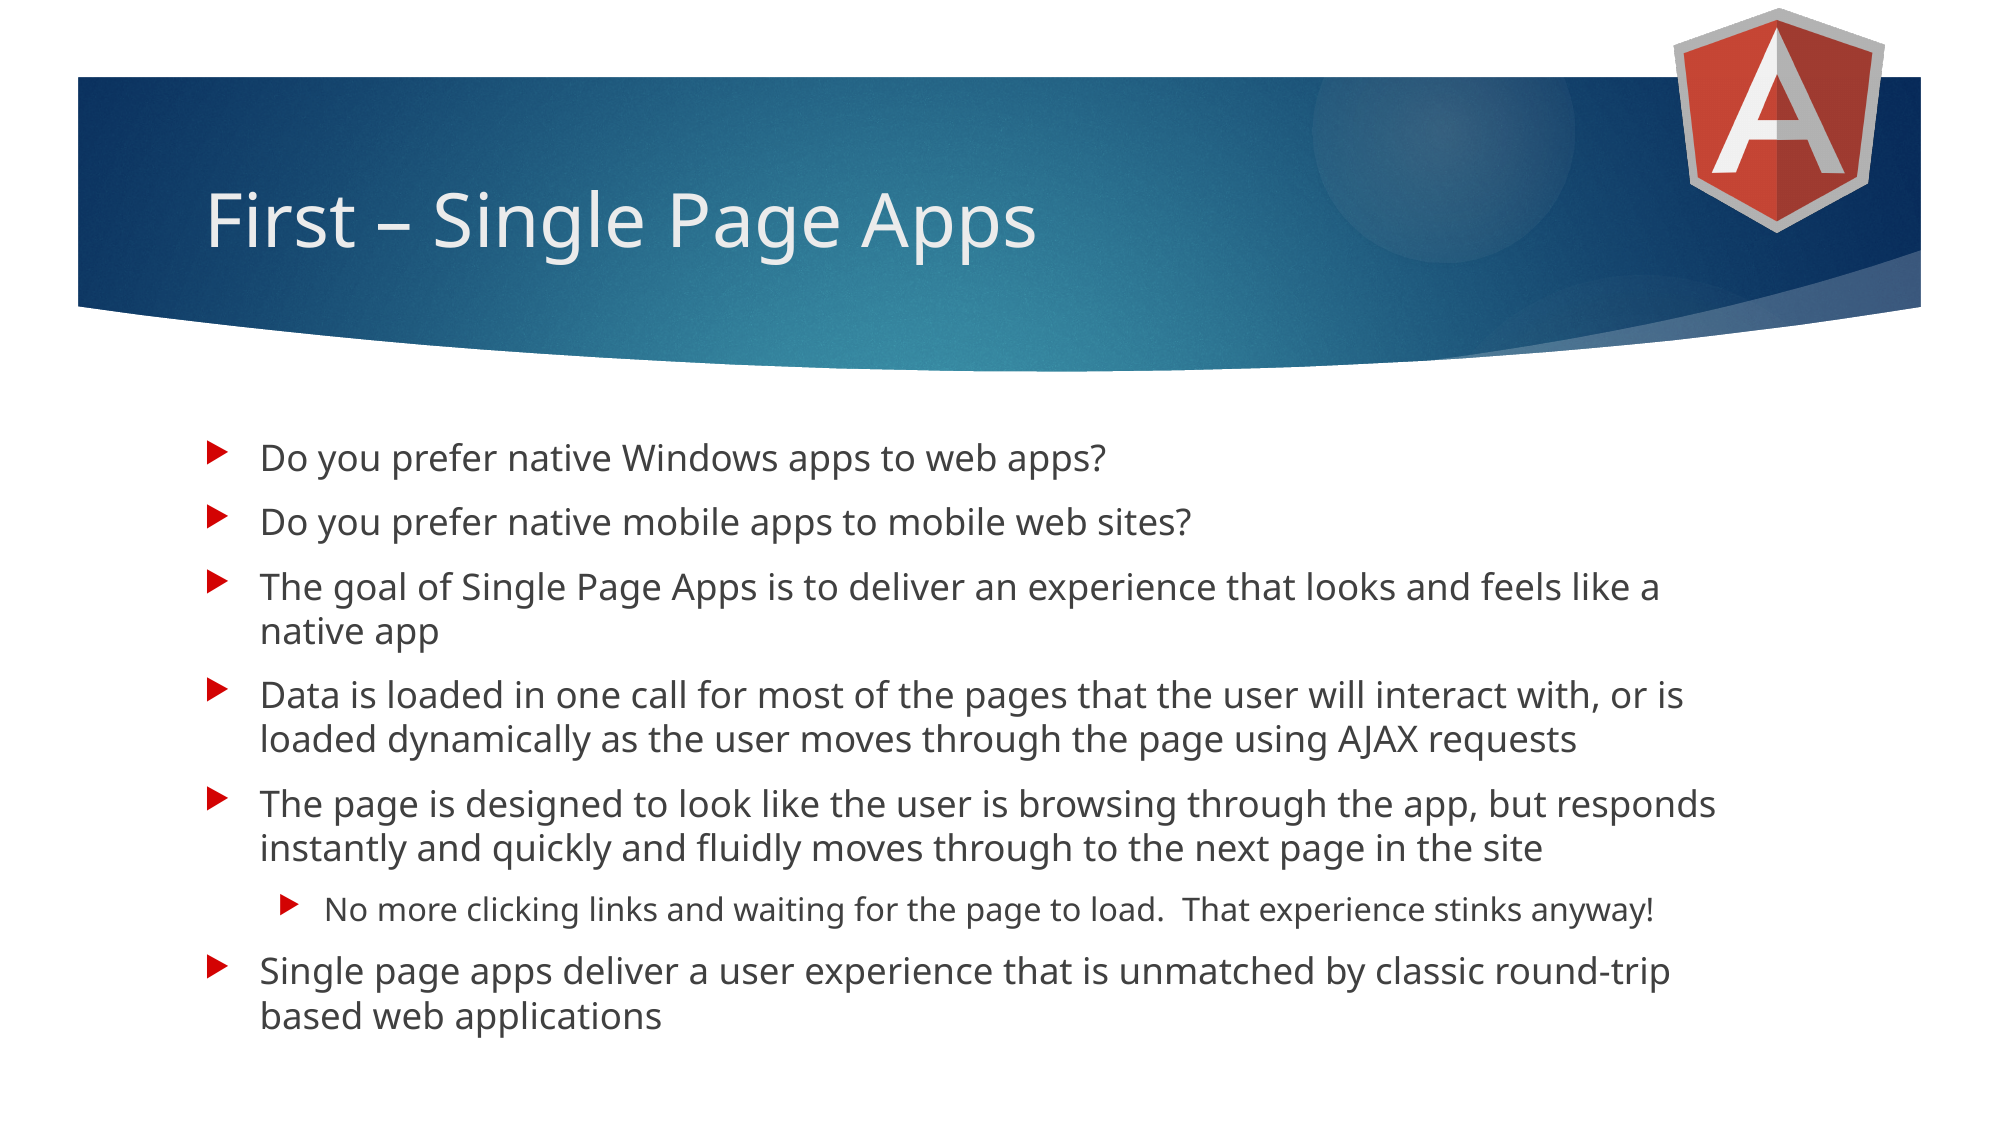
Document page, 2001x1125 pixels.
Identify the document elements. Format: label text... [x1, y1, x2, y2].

list Do you prefer native Windows apps to web apps? Do you prefer native mobile apps to mobile web sites? The goal of Single Page Apps is to deliver an experience that looks and feels like a native app Data is loaded in one call for most of the pages that the user will interact with, or is loaded dynamically as the user moves through the page using AJAX requests The page is designed to look like the user is browsing through the app, but responds instantly and quickly and fluidly moves through to the next page in the site No more clicking links and waiting for the page to load. That experience stinks anyway! Single page apps deliver a user experience that is unmatched by classic round-trip based web applications [189, 427, 1758, 1080]
title First – Single Page Apps [189, 159, 1627, 276]
picture [1673, 8, 1885, 234]
